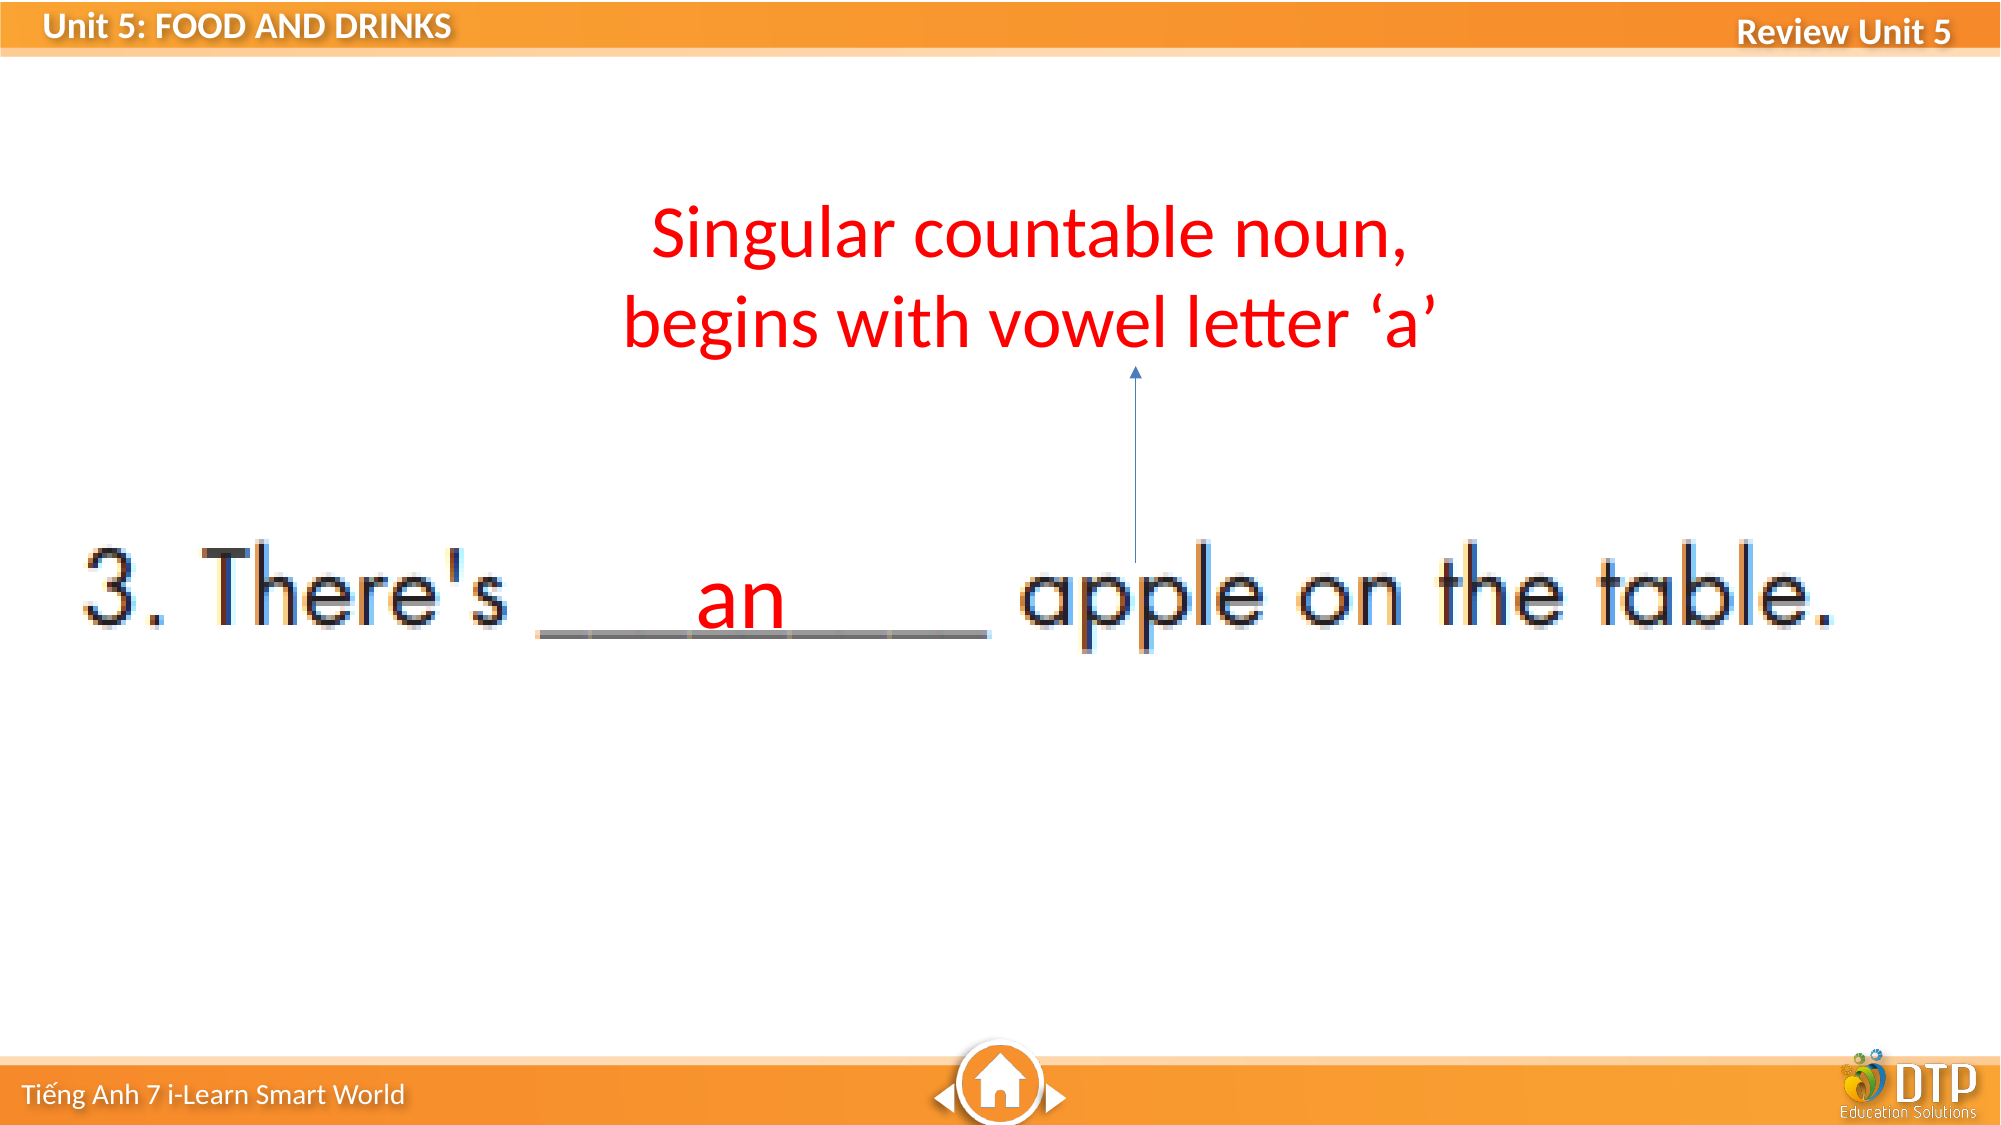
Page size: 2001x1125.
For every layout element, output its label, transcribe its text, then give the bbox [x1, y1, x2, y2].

picture [0, 2, 2001, 1125]
text_box Singular countable noun, begins with vowel letter ‘a’ [573, 218, 1488, 328]
